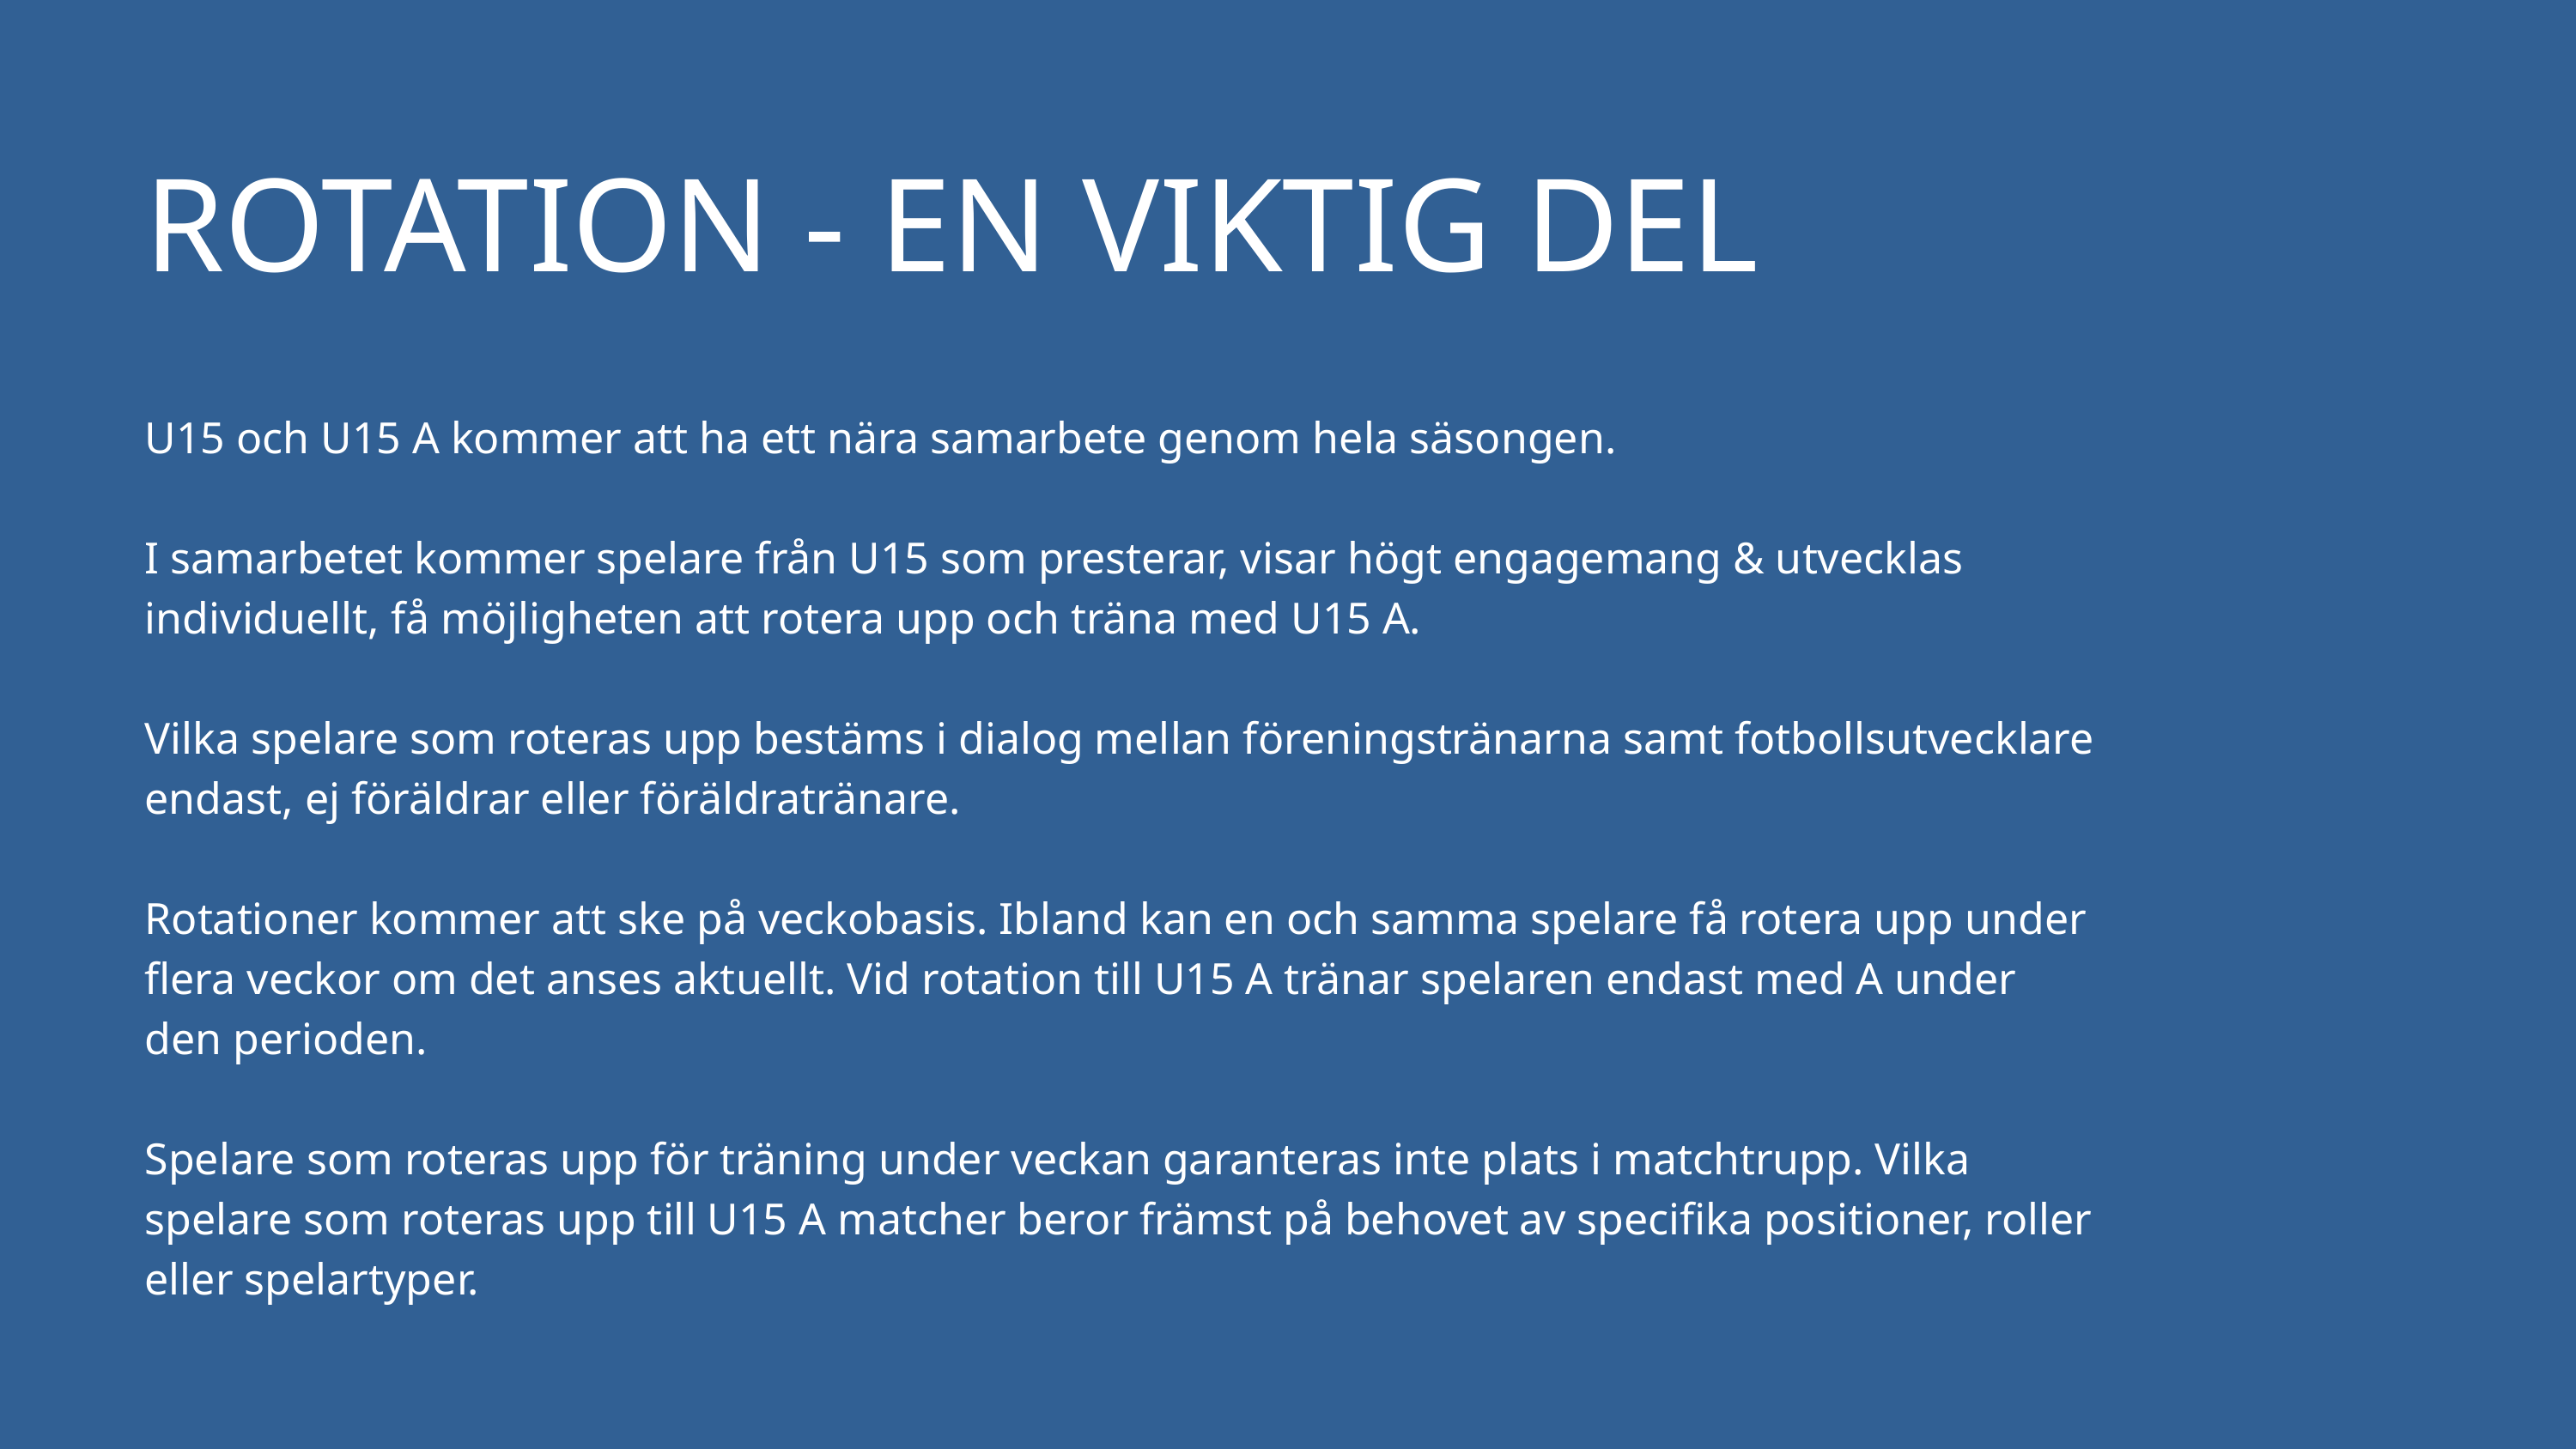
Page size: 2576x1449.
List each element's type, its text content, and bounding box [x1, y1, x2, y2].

text_box ROTATION - EN VIKTIG DEL [144, 149, 2486, 298]
text_box U15 och U15 A kommer att ha ett nära samarbete genom hela säsongen. I samarbetet kommer spelare från U15 som presterar, visar högt engagemang & utvecklas individuellt, få möjligheten att rotera upp och träna med U15 A. Vilka spelare som roteras upp bestäms i dialog mellan föreningstränarna samt fotbollsutvecklare endast, ej föräldrar eller föräldratränare. Rotationer kommer att ske på veckobasis. Ibland kan en och samma spelare få rotera upp under flera veckor om det anses aktuellt. Vid rotation till U15 A tränar spelaren endast med A under den perioden. Spelare som roteras upp för träning under veckan garanteras inte plats i matchtrupp. Vilka spelare som roteras upp till U15 A matcher beror främst på behovet av specifika positioner, roller eller spelartyper. [144, 402, 2103, 1304]
